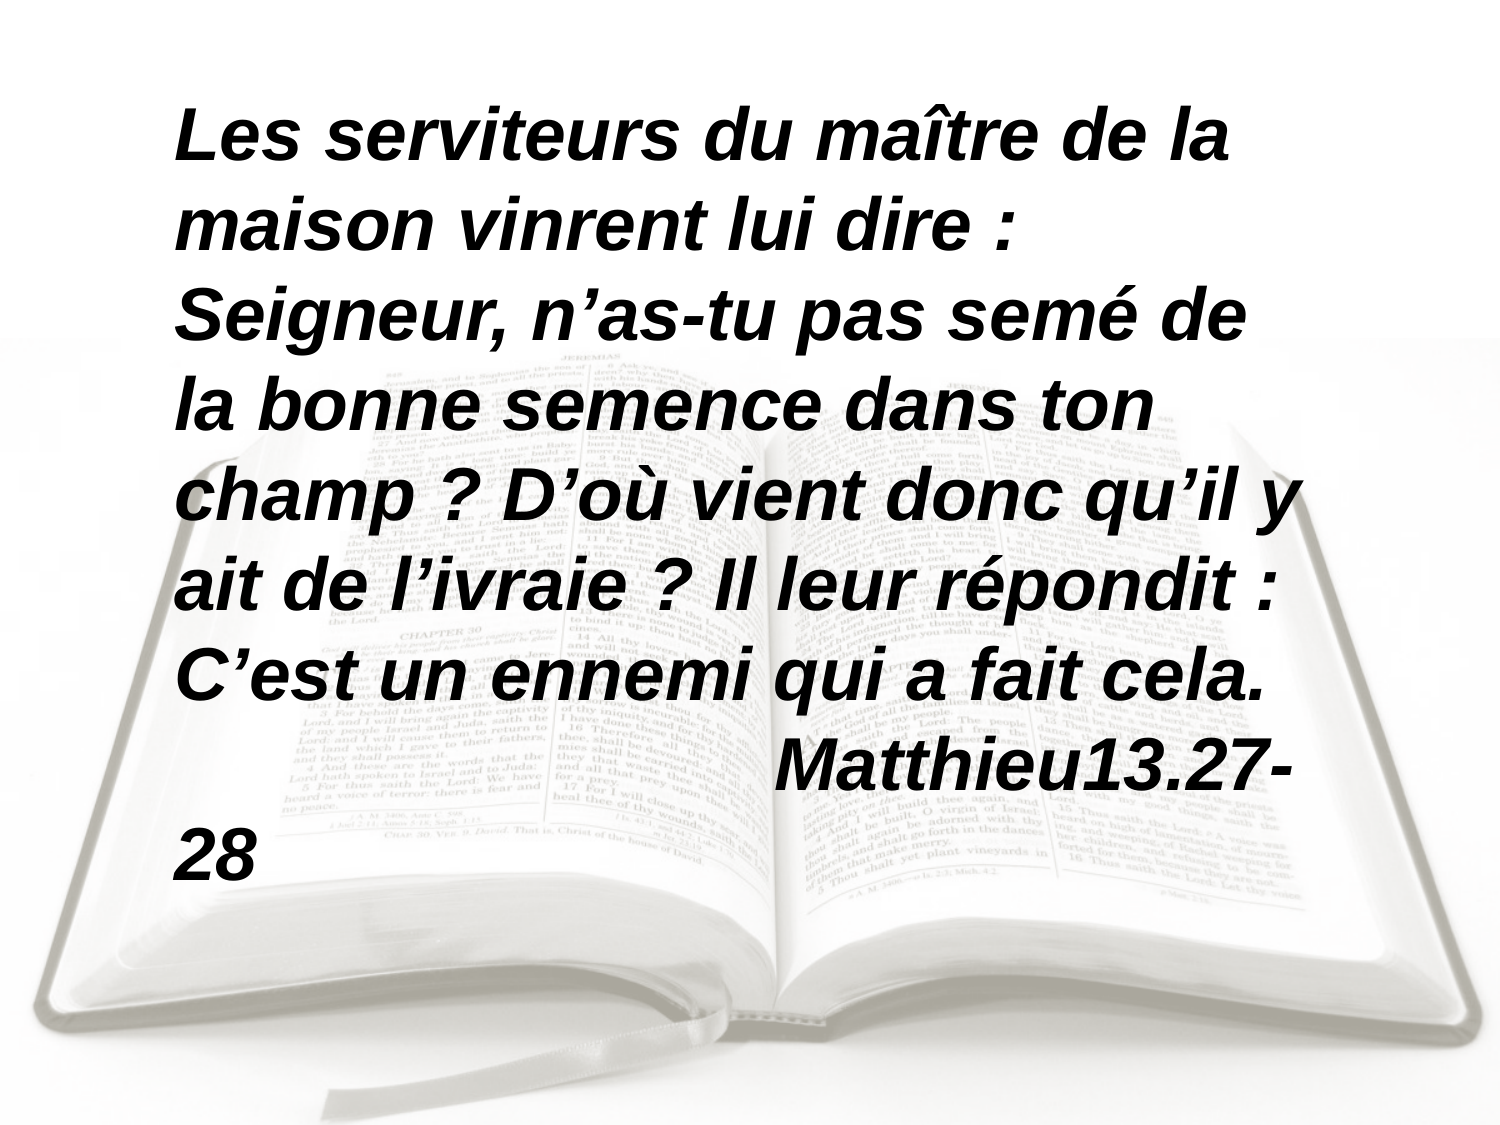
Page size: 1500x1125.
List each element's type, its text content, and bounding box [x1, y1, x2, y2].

picture [0, 337, 1500, 1125]
text_box Les serviteurs du maître de la maison vinrent lui dire : Seigneur, n’as-tu pas semé de la bonne semence dans ton champ ? D’où vient donc qu’il y ait de l’ivraie ? Il leur répondit : C’est un ennemi qui a fait cela. Matthieu13.27-28 [159, 78, 1341, 336]
